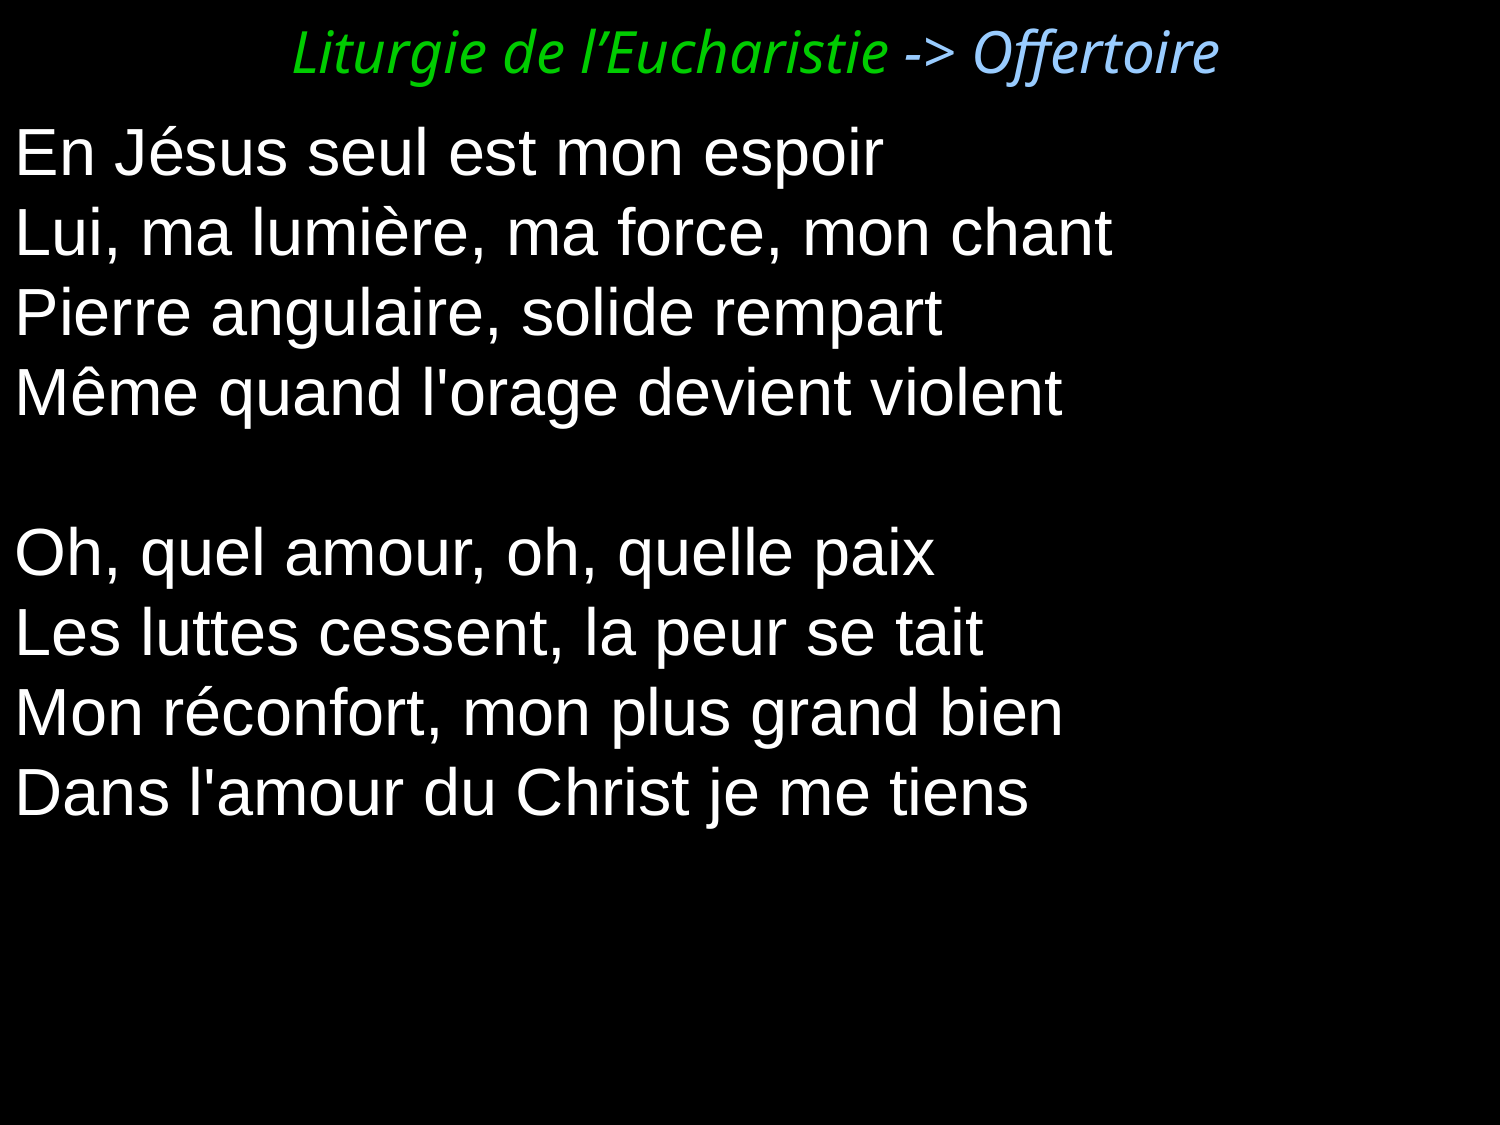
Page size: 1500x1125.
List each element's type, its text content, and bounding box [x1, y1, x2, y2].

text_box En Jésus seul est mon espoir Lui, ma lumière, ma force, mon chant Pierre angulaire, solide rempart Même quand l'orage devient violent Oh, quel amour, oh, quelle paix Les luttes cessent, la peur se tait Mon réconfort, mon plus grand bien Dans l'amour du Christ je me tiens [0, 101, 1500, 837]
text_box Liturgie de l’Eucharistie -> Offertoire [41, 7, 1471, 93]
